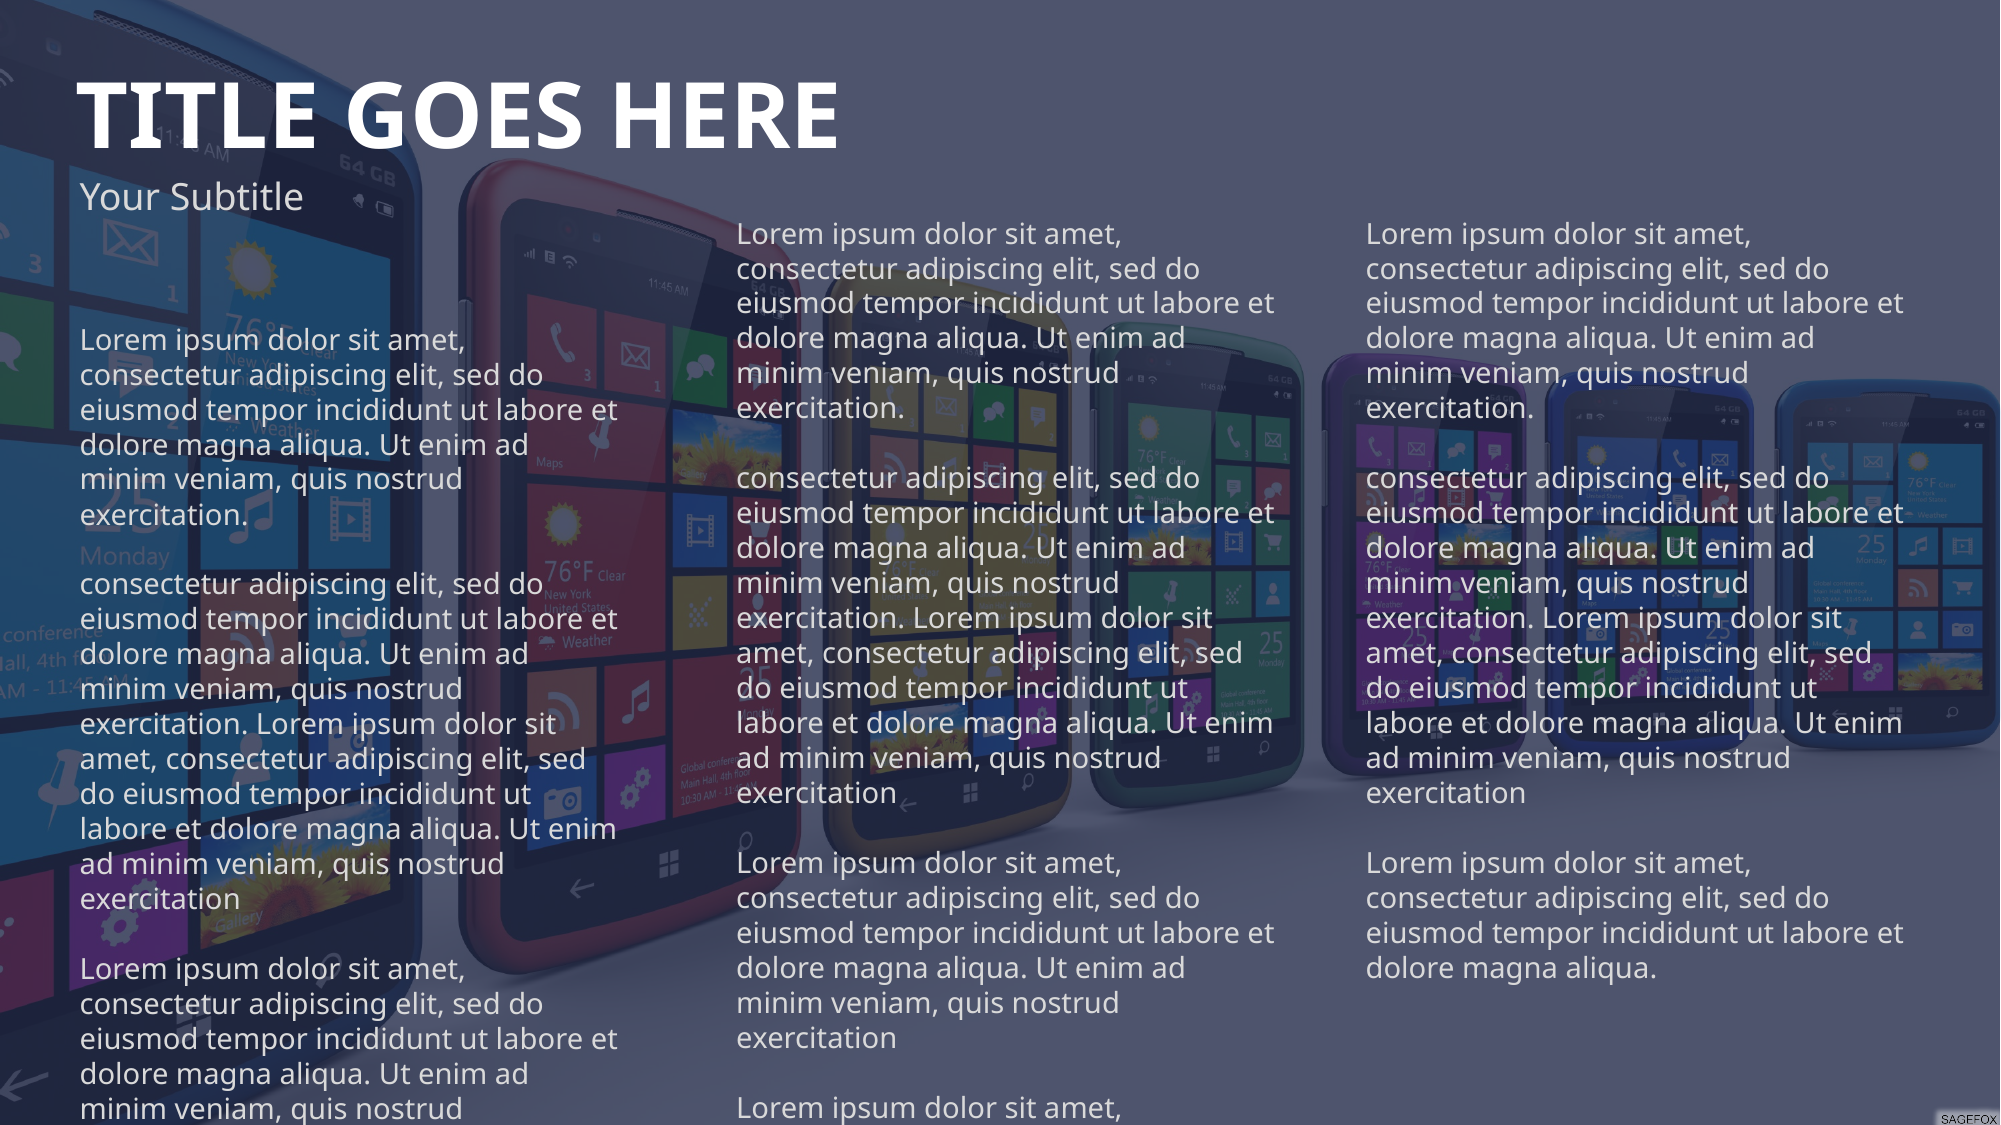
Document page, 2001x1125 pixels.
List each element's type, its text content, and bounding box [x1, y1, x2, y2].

text_box Lorem ipsum dolor sit amet, consectetur adipiscing elit, sed do eiusmod tempor incididunt ut labore et dolore magna aliqua. Ut enim ad minim veniam, quis nostrud exercitation. consectetur adipiscing elit, sed do eiusmod tempor incididunt ut labore et dolore magna aliqua. Ut enim ad minim veniam, quis nostrud exercitation. Lorem ipsum dolor sit amet, consectetur adipiscing elit, sed do eiusmod tempor incididunt ut labore et dolore magna aliqua. Ut enim ad minim veniam, quis nostrud exercitation Lorem ipsum dolor sit amet, consectetur adipiscing elit, sed do eiusmod tempor incididunt ut labore et dolore magna aliqua. [1350, 207, 1921, 992]
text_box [60, 49, 1020, 227]
text_box Lorem ipsum dolor sit amet, consectetur adipiscing elit, sed do eiusmod tempor incididunt ut labore et dolore magna aliqua. Ut enim ad minim veniam, quis nostrud exercitation. consectetur adipiscing elit, sed do eiusmod tempor incididunt ut labore et dolore magna aliqua. Ut enim ad minim veniam, quis nostrud exercitation. Lorem ipsum dolor sit amet, consectetur adipiscing elit, sed do eiusmod tempor incididunt ut labore et dolore magna aliqua. Ut enim ad minim veniam, quis nostrud exercitation Lorem ipsum dolor sit amet, consectetur adipiscing elit, sed do eiusmod tempor incididunt ut labore et dolore magna aliqua. Ut enim ad minim veniam, quis nostrud exercitation Lorem ipsum dolor sit amet, consectetur adipiscing elit, sed do eiusmod. [721, 207, 1292, 1125]
text_box Lorem ipsum dolor sit amet, consectetur adipiscing elit, sed do eiusmod tempor incididunt ut labore et dolore magna aliqua. Ut enim ad minim veniam, quis nostrud exercitation. consectetur adipiscing elit, sed do eiusmod tempor incididunt ut labore et dolore magna aliqua. Ut enim ad minim veniam, quis nostrud exercitation. Lorem ipsum dolor sit amet, consectetur adipiscing elit, sed do eiusmod tempor incididunt ut labore et dolore magna aliqua. Ut enim ad minim veniam, quis nostrud exercitation Lorem ipsum dolor sit amet, consectetur adipiscing elit, sed do eiusmod tempor incididunt ut labore et dolore magna aliqua. Ut enim ad minim veniam, quis nostrud exercitation. [64, 313, 635, 1125]
picture [1938, 1114, 1999, 1125]
